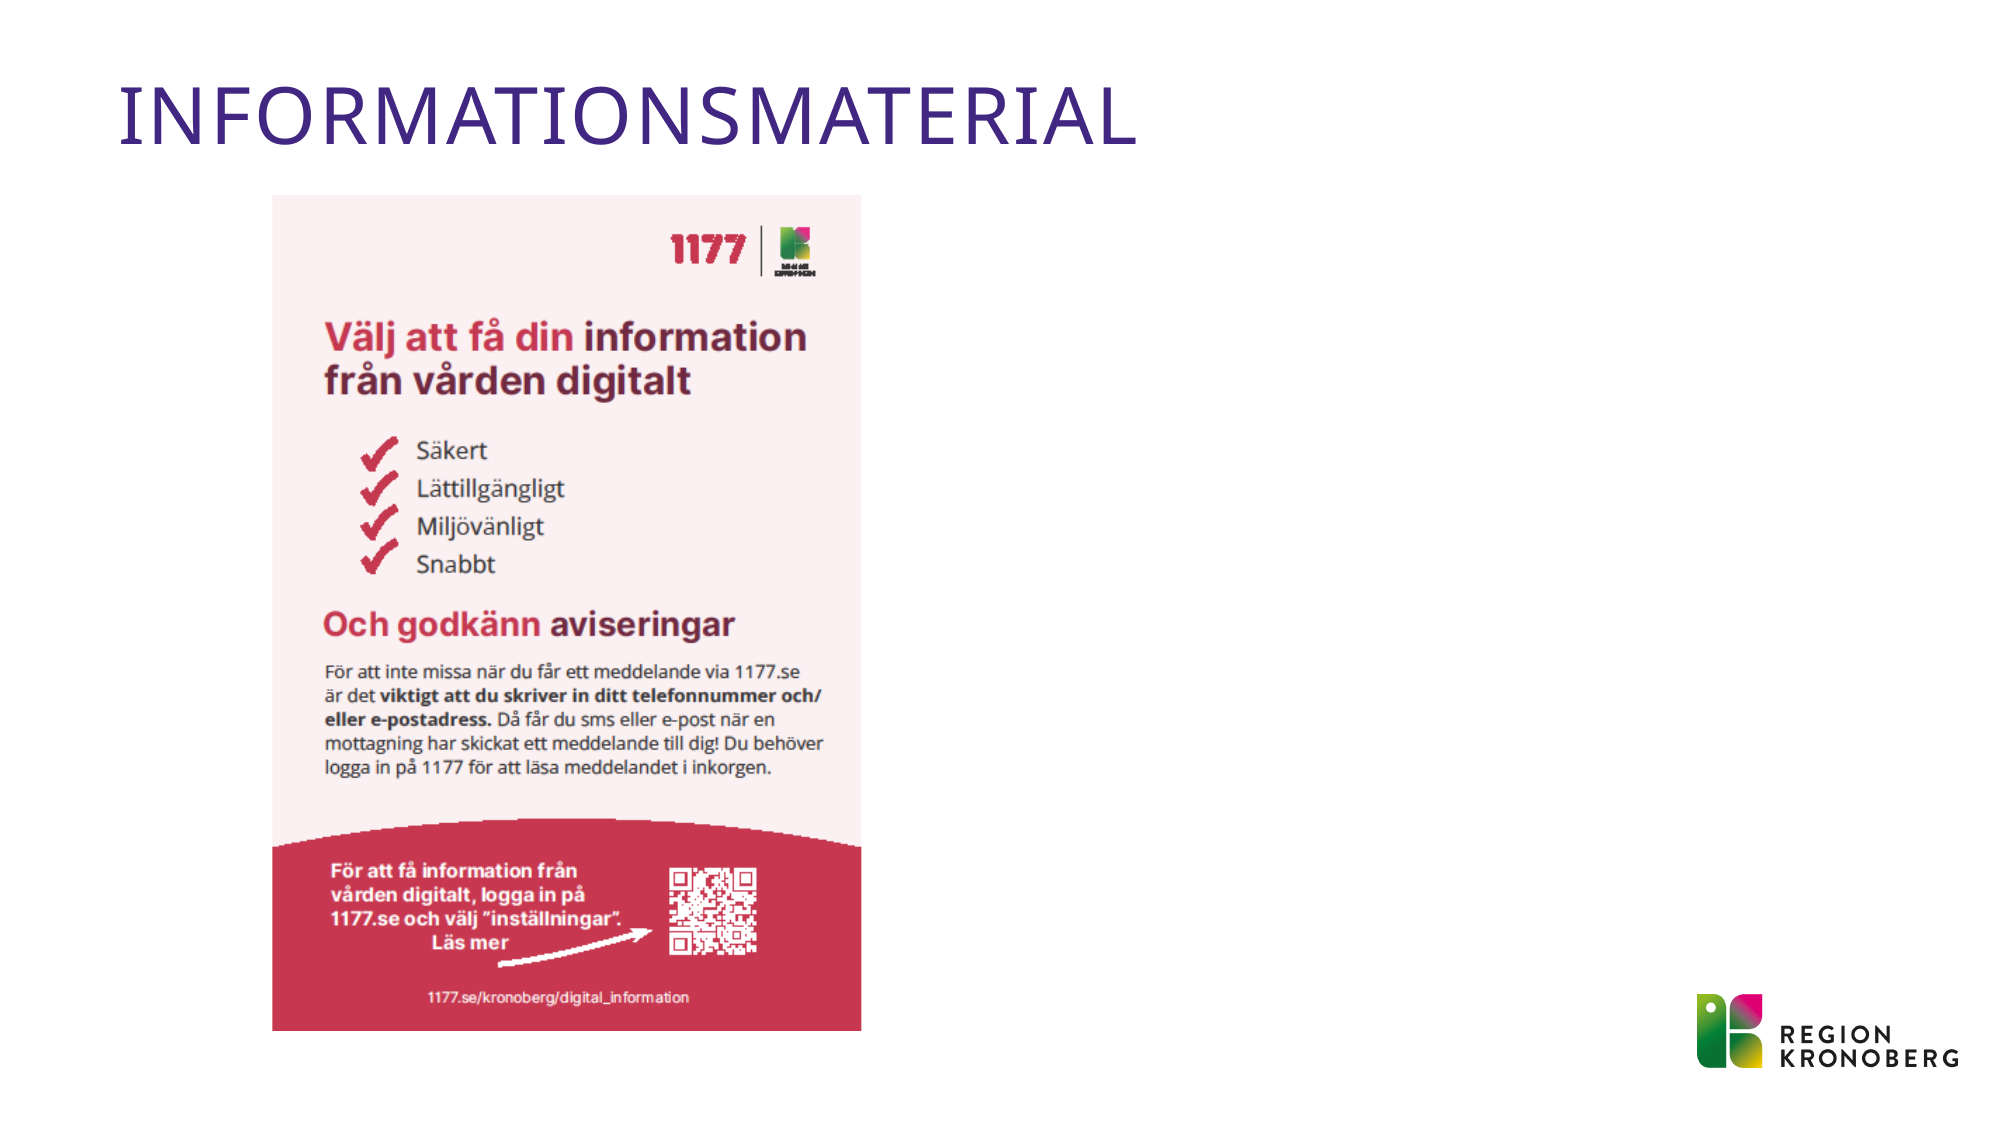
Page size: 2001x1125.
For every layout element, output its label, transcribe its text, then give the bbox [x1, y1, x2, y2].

title Informationsmaterial [103, 37, 1690, 168]
picture [1697, 994, 1958, 1068]
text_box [272, 195, 862, 1031]
